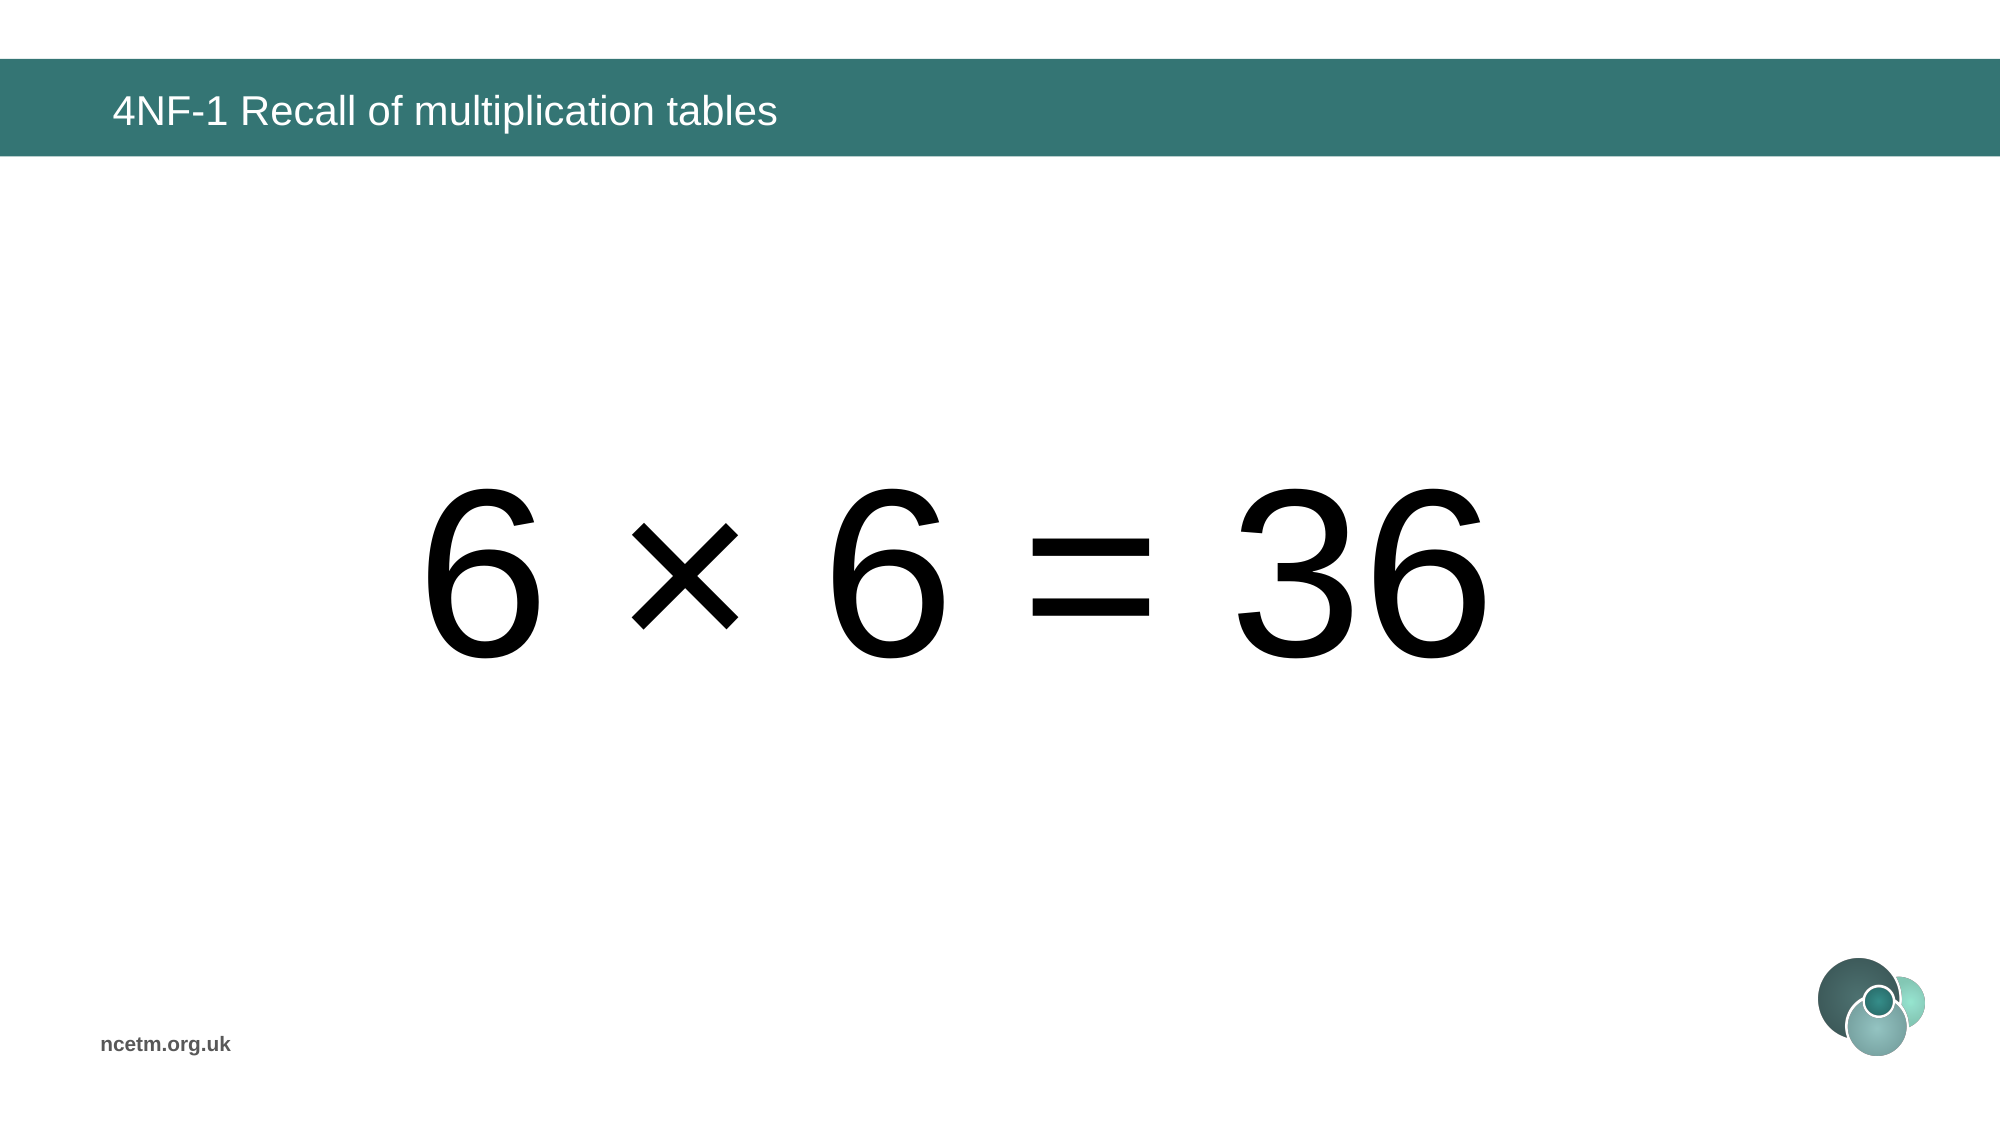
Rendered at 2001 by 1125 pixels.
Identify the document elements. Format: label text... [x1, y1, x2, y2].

text_box 6 × 6 = [401, 409, 1214, 712]
text_box 36 [1214, 409, 1511, 712]
picture [1818, 958, 1925, 1056]
title 4NF-1 Recall of multiplication tables [97, 76, 1945, 147]
